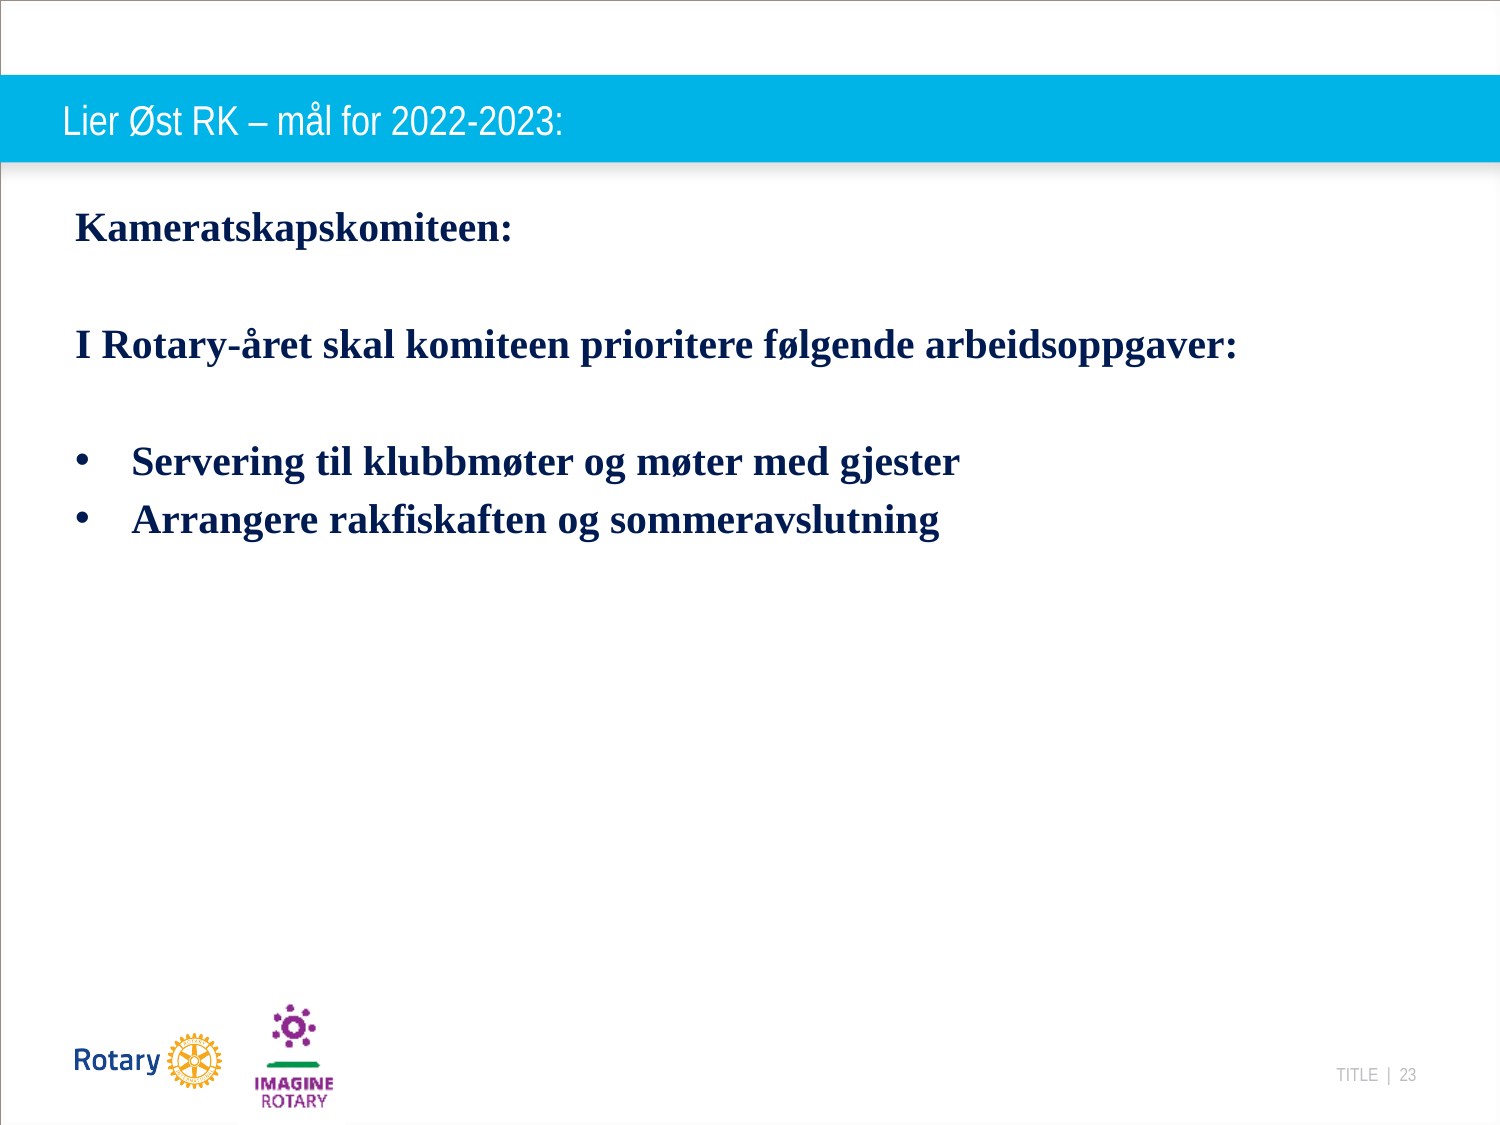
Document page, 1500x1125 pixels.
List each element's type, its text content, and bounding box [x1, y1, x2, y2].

list Kameratskapskomiteen: I Rotary-året skal komiteen prioritere følgende arbeidsoppgaver: Servering til klubbmøter og møter med gjester Arrangere rakfiskaften og sommeravslutning [75, 200, 1425, 943]
title Lier Øst RK – mål for 2022-2023: [62, 75, 1500, 163]
picture [75, 1033, 222, 1089]
picture [237, 999, 346, 1125]
